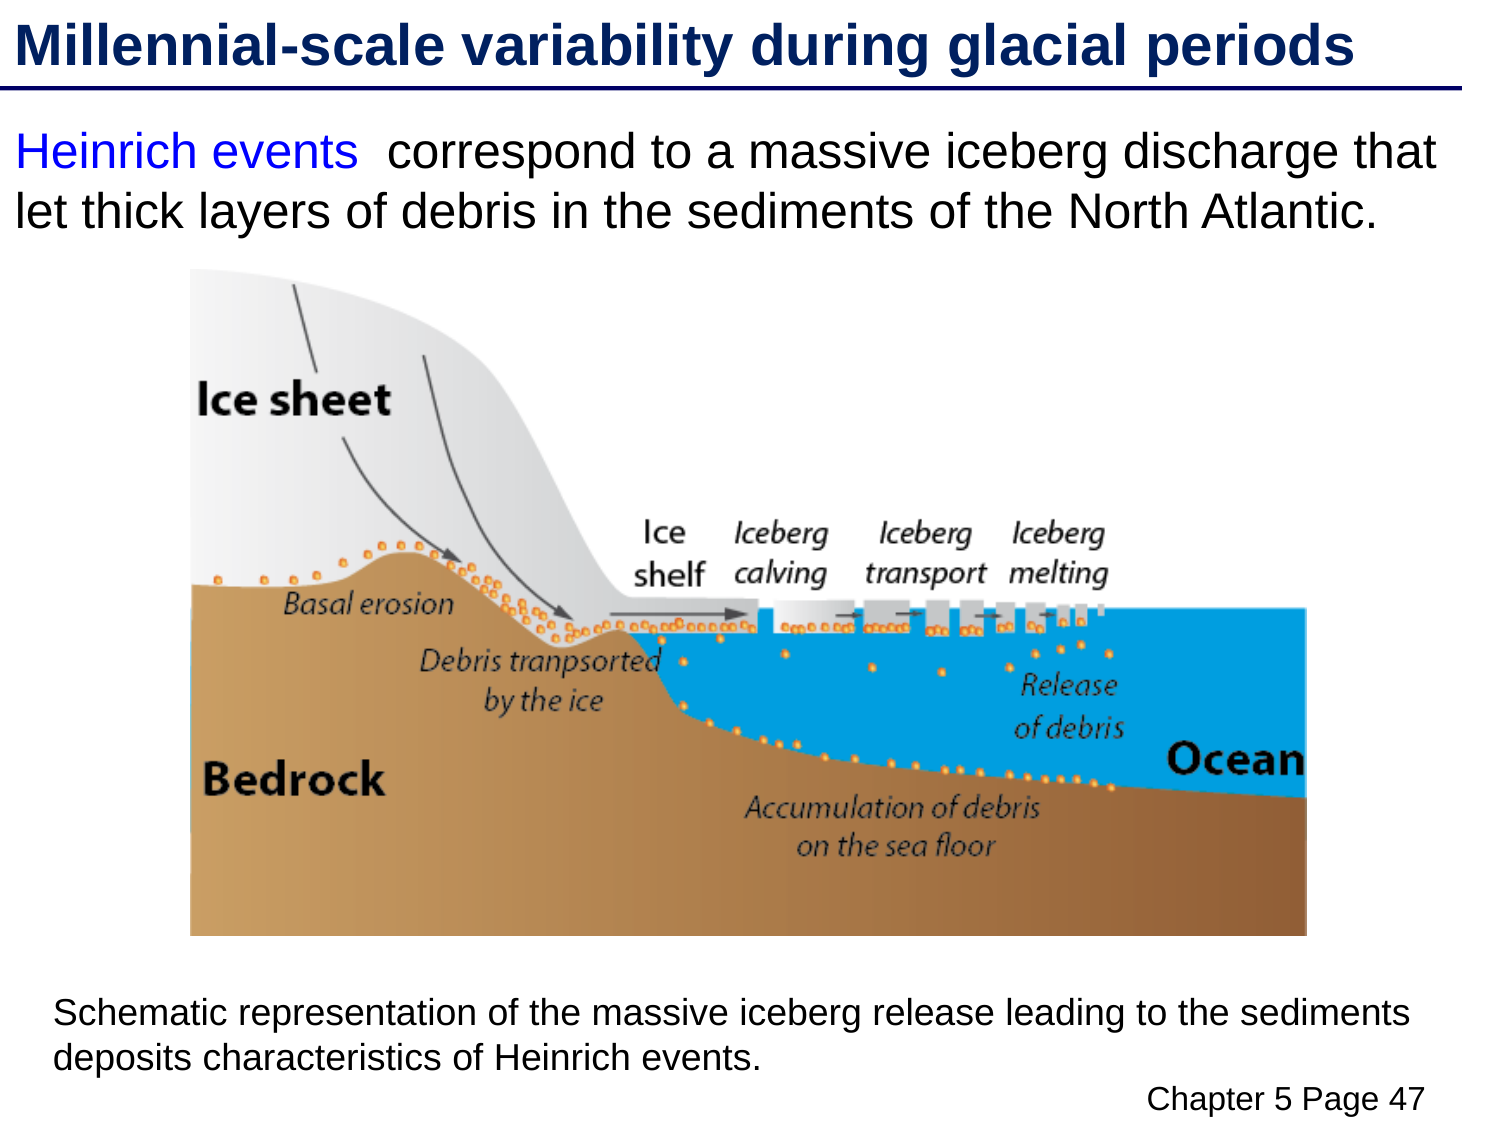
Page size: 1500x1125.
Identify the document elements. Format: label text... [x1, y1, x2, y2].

text_box Schematic representation of the massive iceberg release leading to the sediments deposits characteristics of Heinrich events. [38, 980, 1500, 1086]
text_box Chapter 5 Page 47 [1131, 1086, 1500, 1125]
text_box Heinrich events correspond to a massive iceberg discharge that let thick layers of debris in the sediments of the North Atlantic. [0, 111, 1500, 247]
picture [190, 269, 1307, 936]
text_box Millennial-scale variability during glacial periods [0, 1, 1451, 85]
